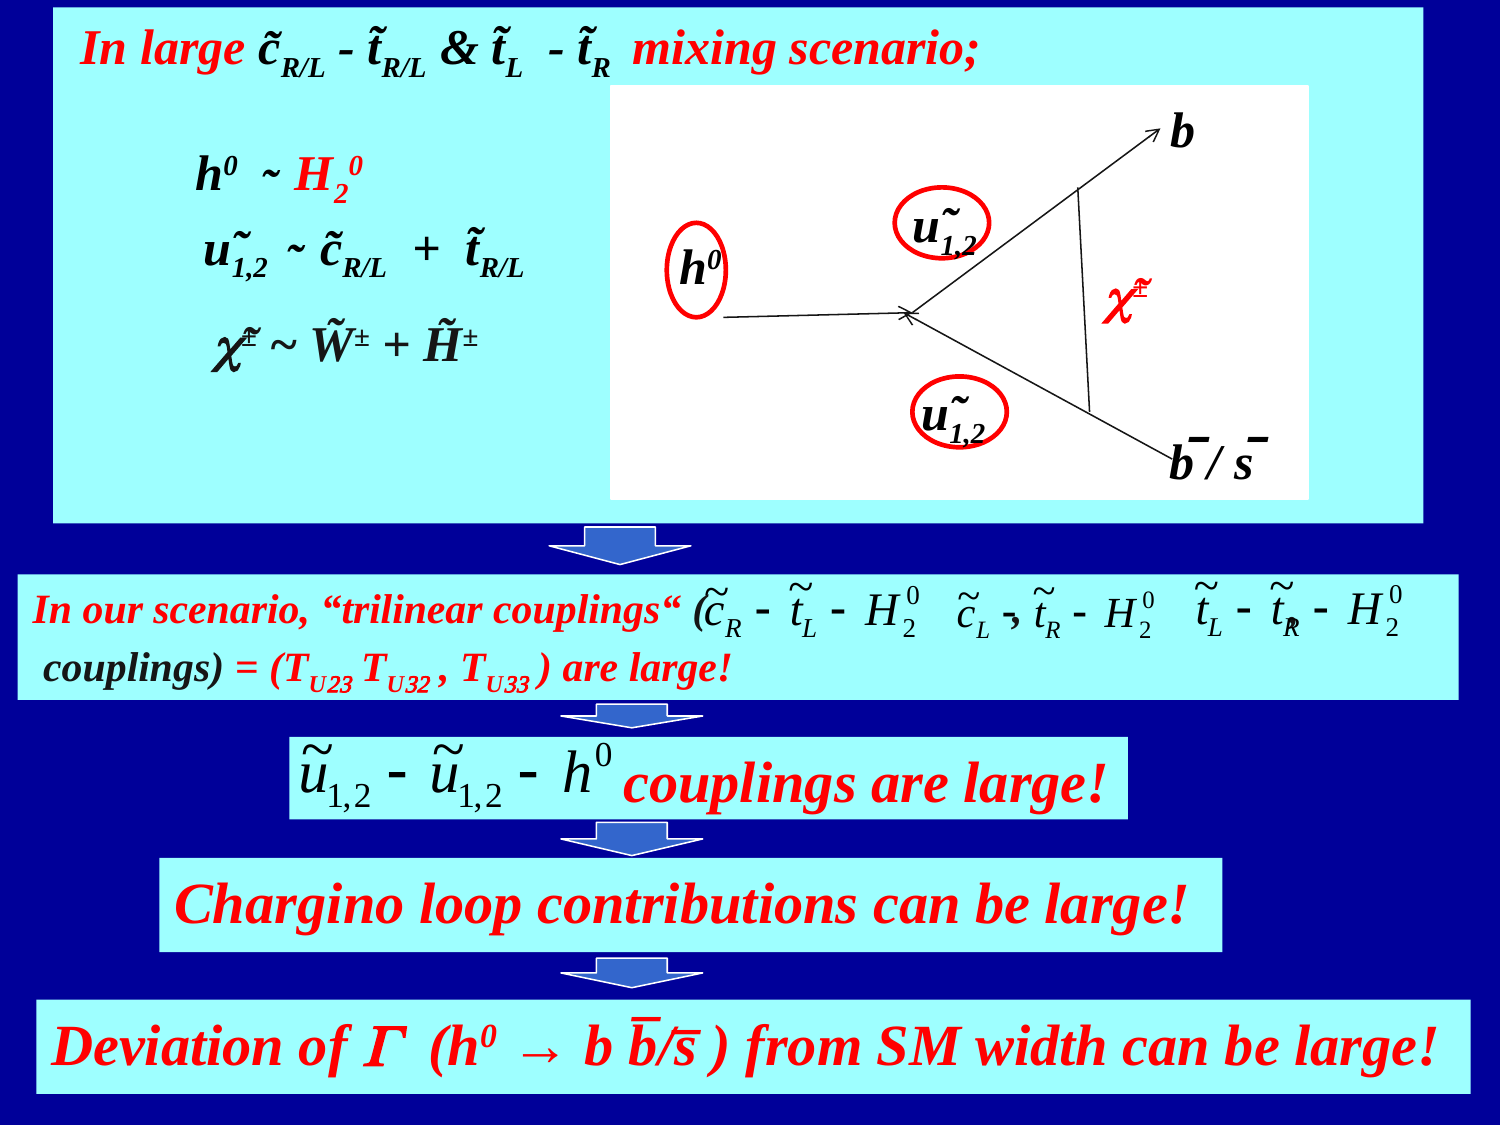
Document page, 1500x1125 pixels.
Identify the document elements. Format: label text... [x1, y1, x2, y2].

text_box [610, 85, 1309, 500]
text_box [560, 704, 703, 728]
text_box [549, 527, 691, 565]
text_box Chargino loop contributions can be large! [159, 857, 1223, 953]
text_box ũ1,2 ̴ c̃R/L + t̃R/L [189, 208, 540, 292]
text_box c̃± ~ W̃± + H̃± [198, 303, 494, 379]
text_box [560, 958, 703, 988]
text_box In our scenario, “trilinear couplings“ ( , , couplings) = (TU23 TU32 , TU33 ) are large! [17, 574, 1459, 700]
text_box [560, 822, 703, 856]
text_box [696, 574, 930, 646]
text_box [290, 727, 624, 829]
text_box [1186, 574, 1412, 645]
text_box couplings are large! [629, 736, 1128, 820]
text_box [950, 580, 1164, 646]
text_box In large c̃R/L - t̃R/L & t̃L - t̃R mixing scenario; [53, 7, 1424, 524]
text_box Deviation of G (h0 → b b̅/s̅ ) from SM width can be large! [36, 999, 1471, 1094]
text_box h0 ̴ H20 [180, 133, 391, 217]
